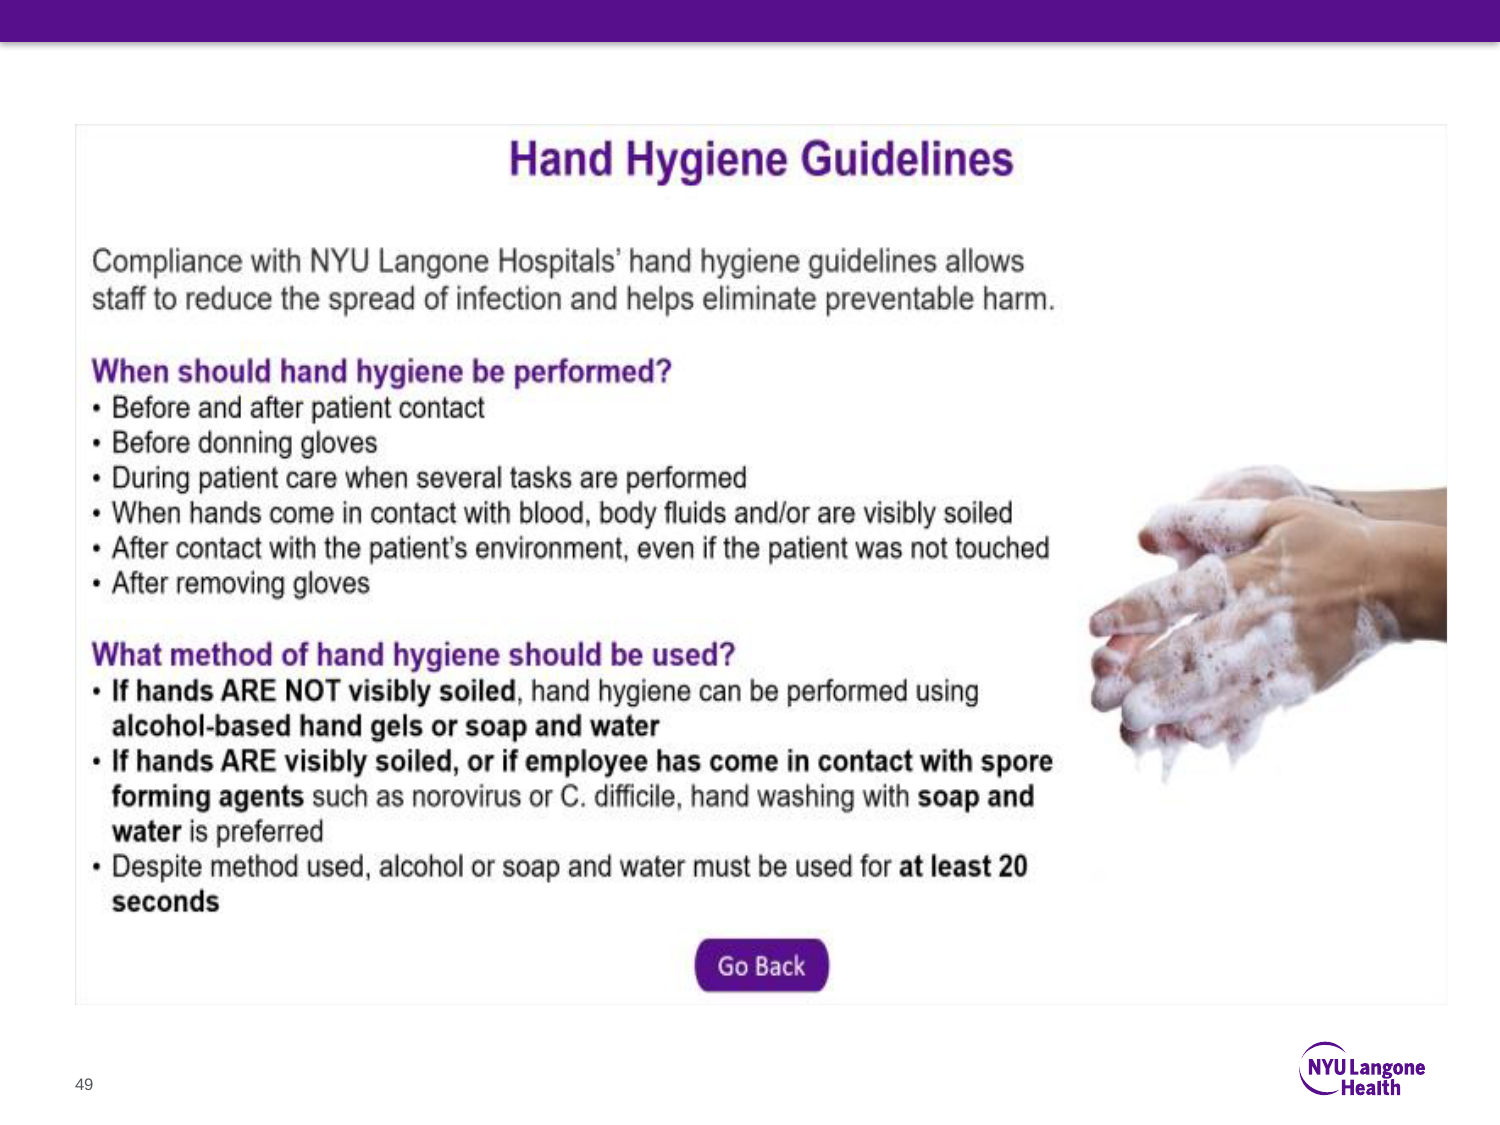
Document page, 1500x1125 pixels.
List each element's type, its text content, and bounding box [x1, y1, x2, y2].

picture [74, 124, 1448, 1005]
slide_number 49 [75, 1073, 117, 1094]
